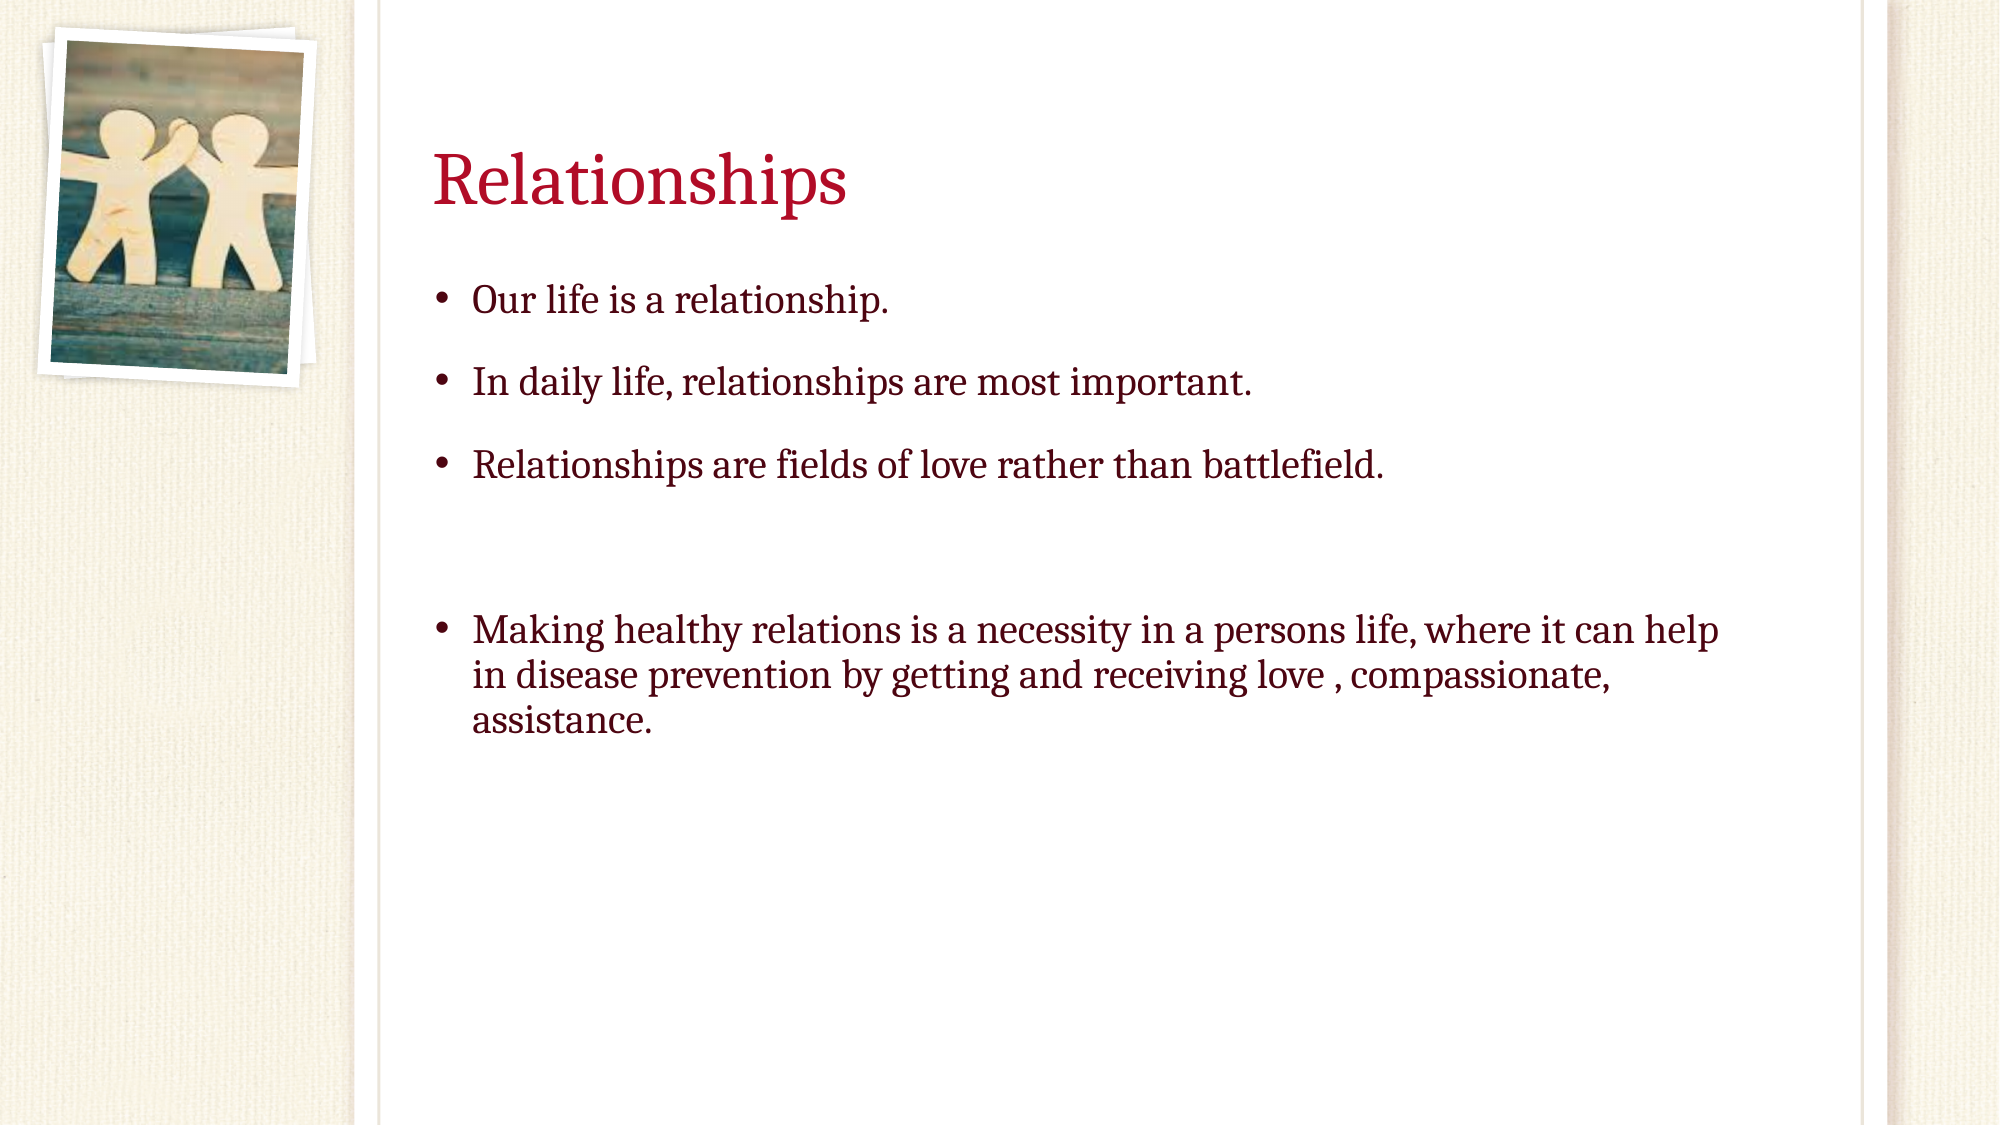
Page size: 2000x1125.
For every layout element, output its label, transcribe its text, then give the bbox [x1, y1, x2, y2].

picture [0, 0, 354, 1125]
list Our life is a relationship. In daily life, relationships are most important. Relationships are fields of love rather than battlefield. Making healthy relations is a necessity in a persons life, where it can help in disease prevention by getting and receiving love , compassionate, assistance. [412, 269, 1750, 1013]
picture [1888, 0, 2000, 1125]
title Relationships [417, 40, 1676, 228]
